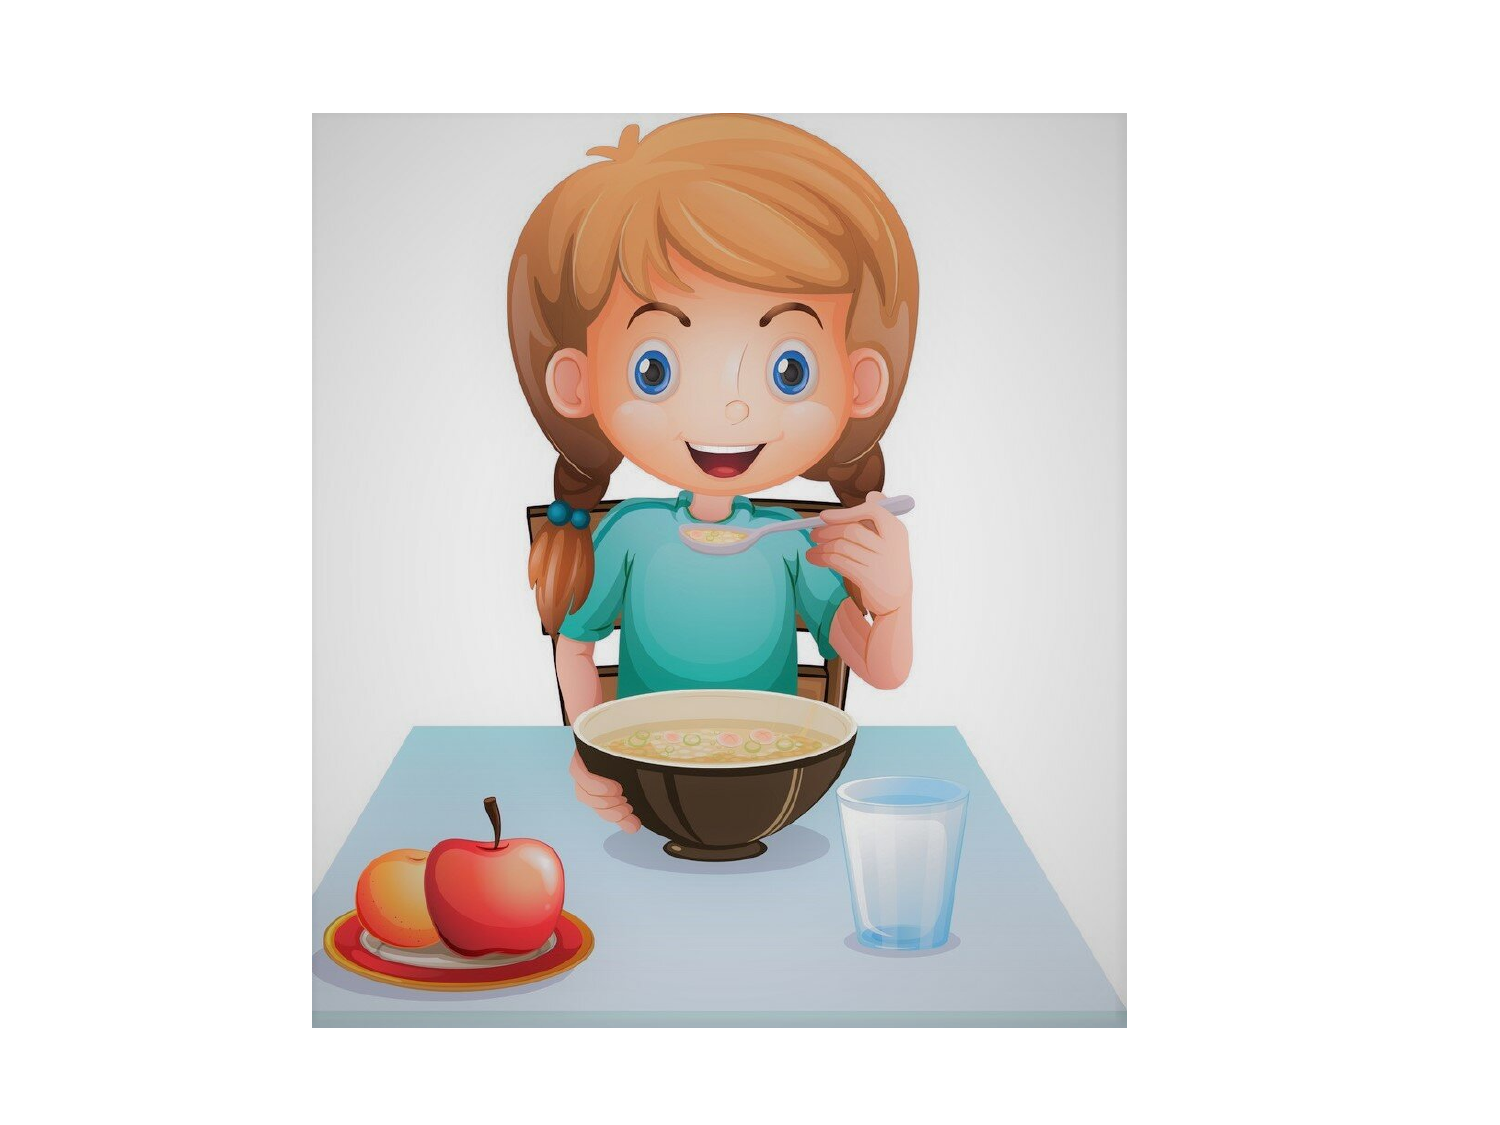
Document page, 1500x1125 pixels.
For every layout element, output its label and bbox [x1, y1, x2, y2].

picture [312, 113, 1127, 1028]
